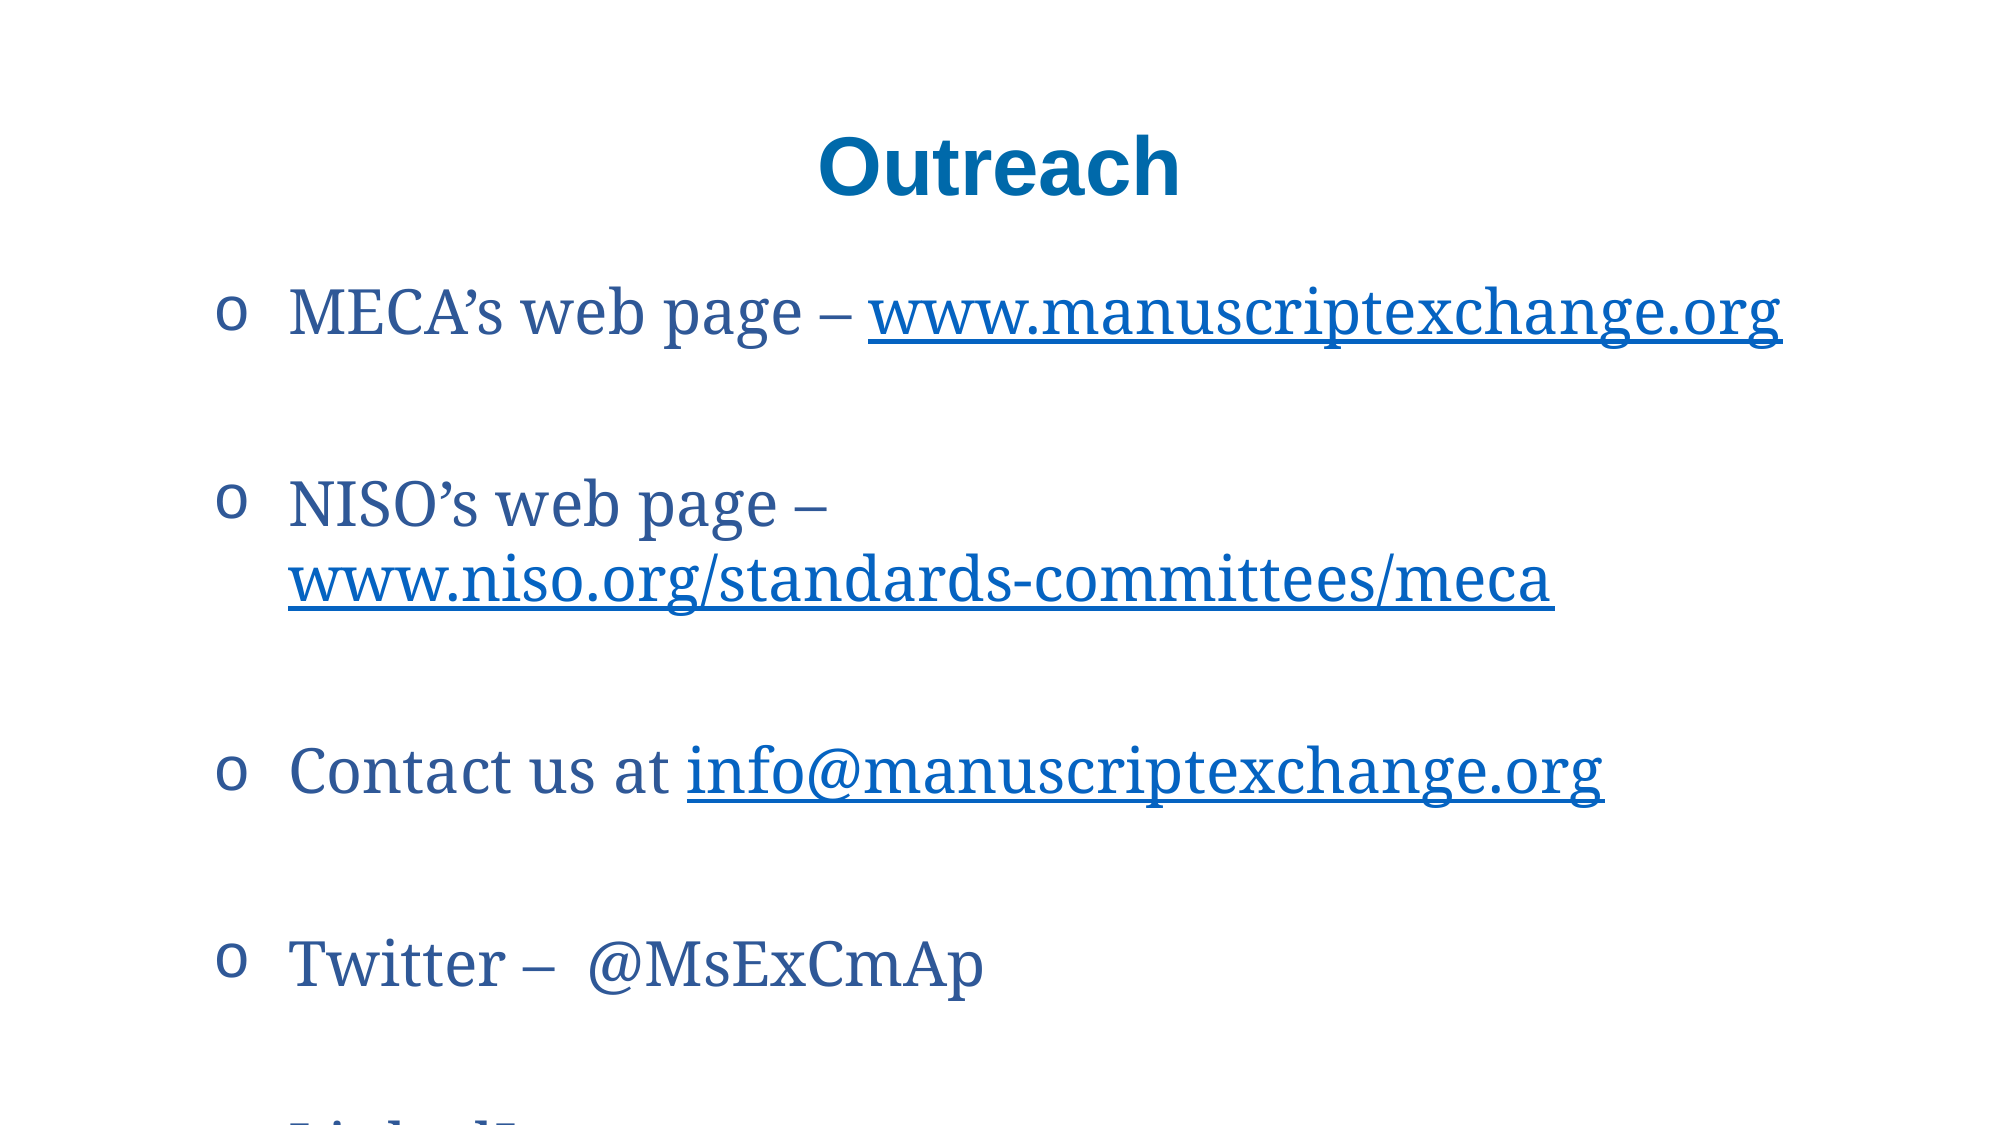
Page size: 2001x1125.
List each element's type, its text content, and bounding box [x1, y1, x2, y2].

title Outreach [137, 59, 1863, 278]
list MECA’s web page – www.manuscriptexchange.org NISO’s web page – www.niso.org/standards-committees/meca Contact us at info@manuscriptexchange.org Twitter – @MsExCmAp LinkedIn – https://www.linkedin.com/groups/9033004/ [123, 264, 1849, 1052]
